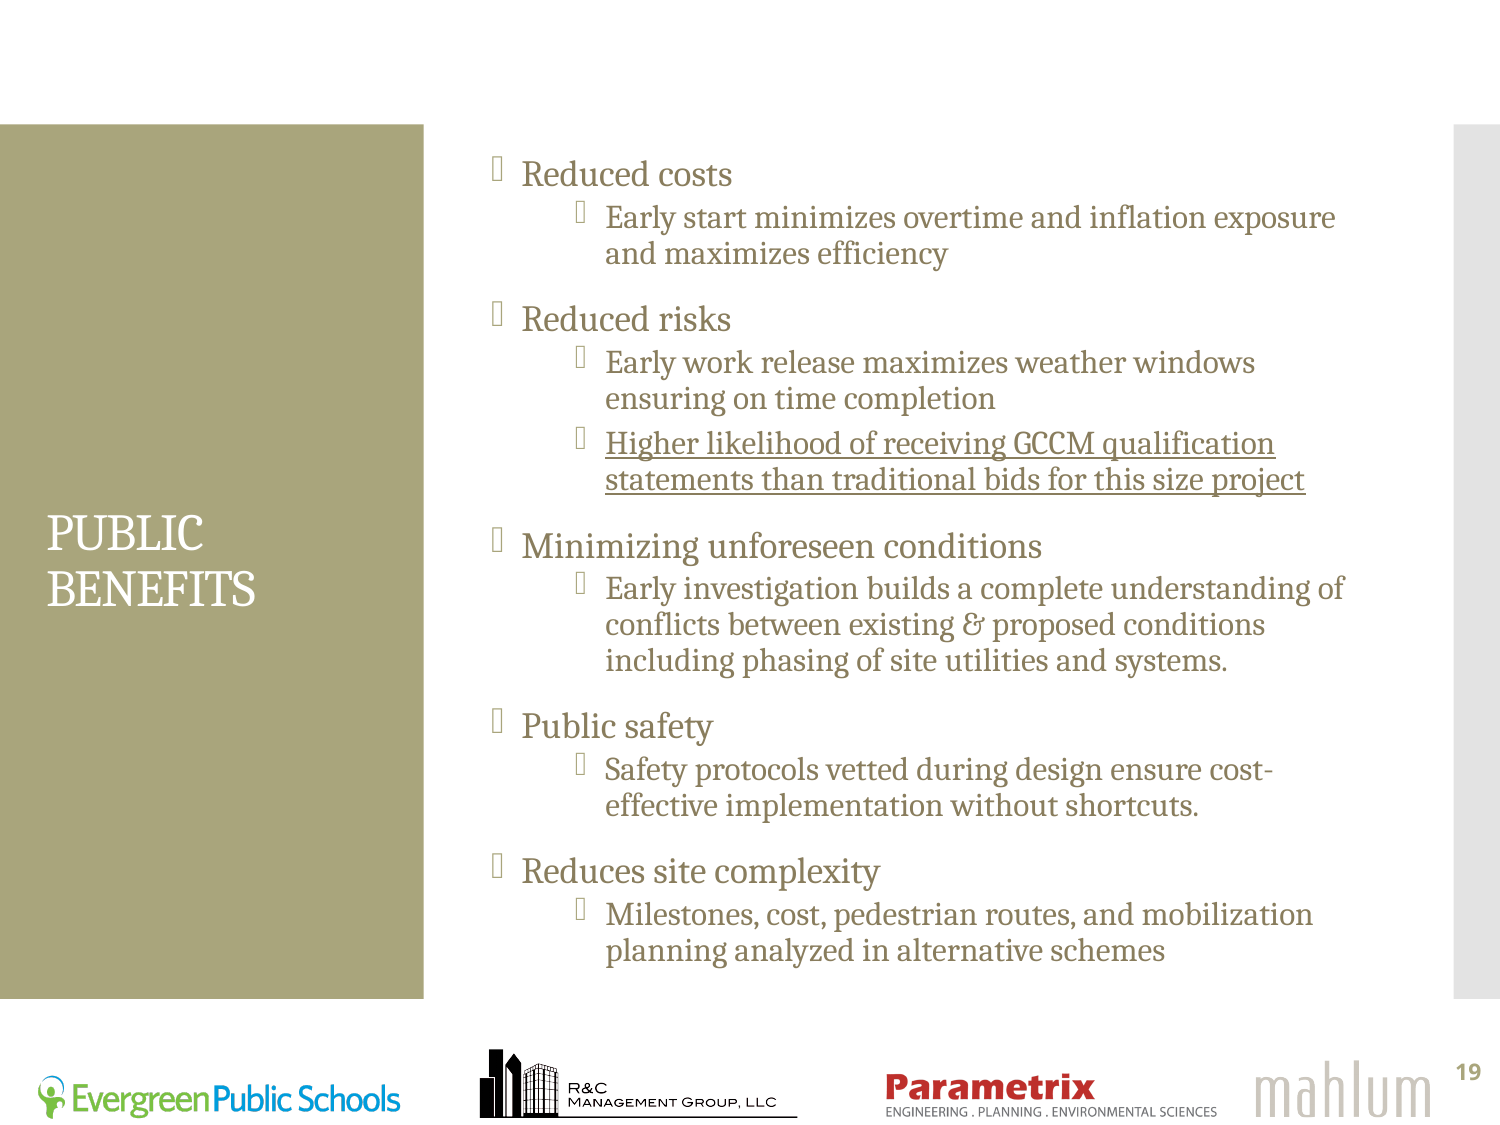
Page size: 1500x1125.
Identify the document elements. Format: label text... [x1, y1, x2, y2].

picture [461, 1035, 798, 1125]
picture [877, 1065, 1227, 1125]
picture [19, 1071, 404, 1124]
list Reduced costs Early start minimizes overtime and inflation exposure and maximizes efficiency Reduced risks Early work release maximizes weather windows ensuring on time completion Higher likelihood of receiving GCCM qualification statements than traditional bids for this size project Minimizing unforeseen conditions Early investigation builds a complete understanding of conflicts between existing & proposed conditions including phasing of site utilities and systems. Public safety Safety protocols vetted during design ensure cost-effective implementation without shortcuts. Reduces site complexity Milestones, cost, pedestrian routes, and mobilization planning analyzed in alternative schemes [476, 141, 1376, 982]
picture [1249, 1055, 1439, 1125]
title PUBLIC BENEFITS [31, 184, 394, 940]
slide_number 19 [1308, 1042, 1497, 1103]
